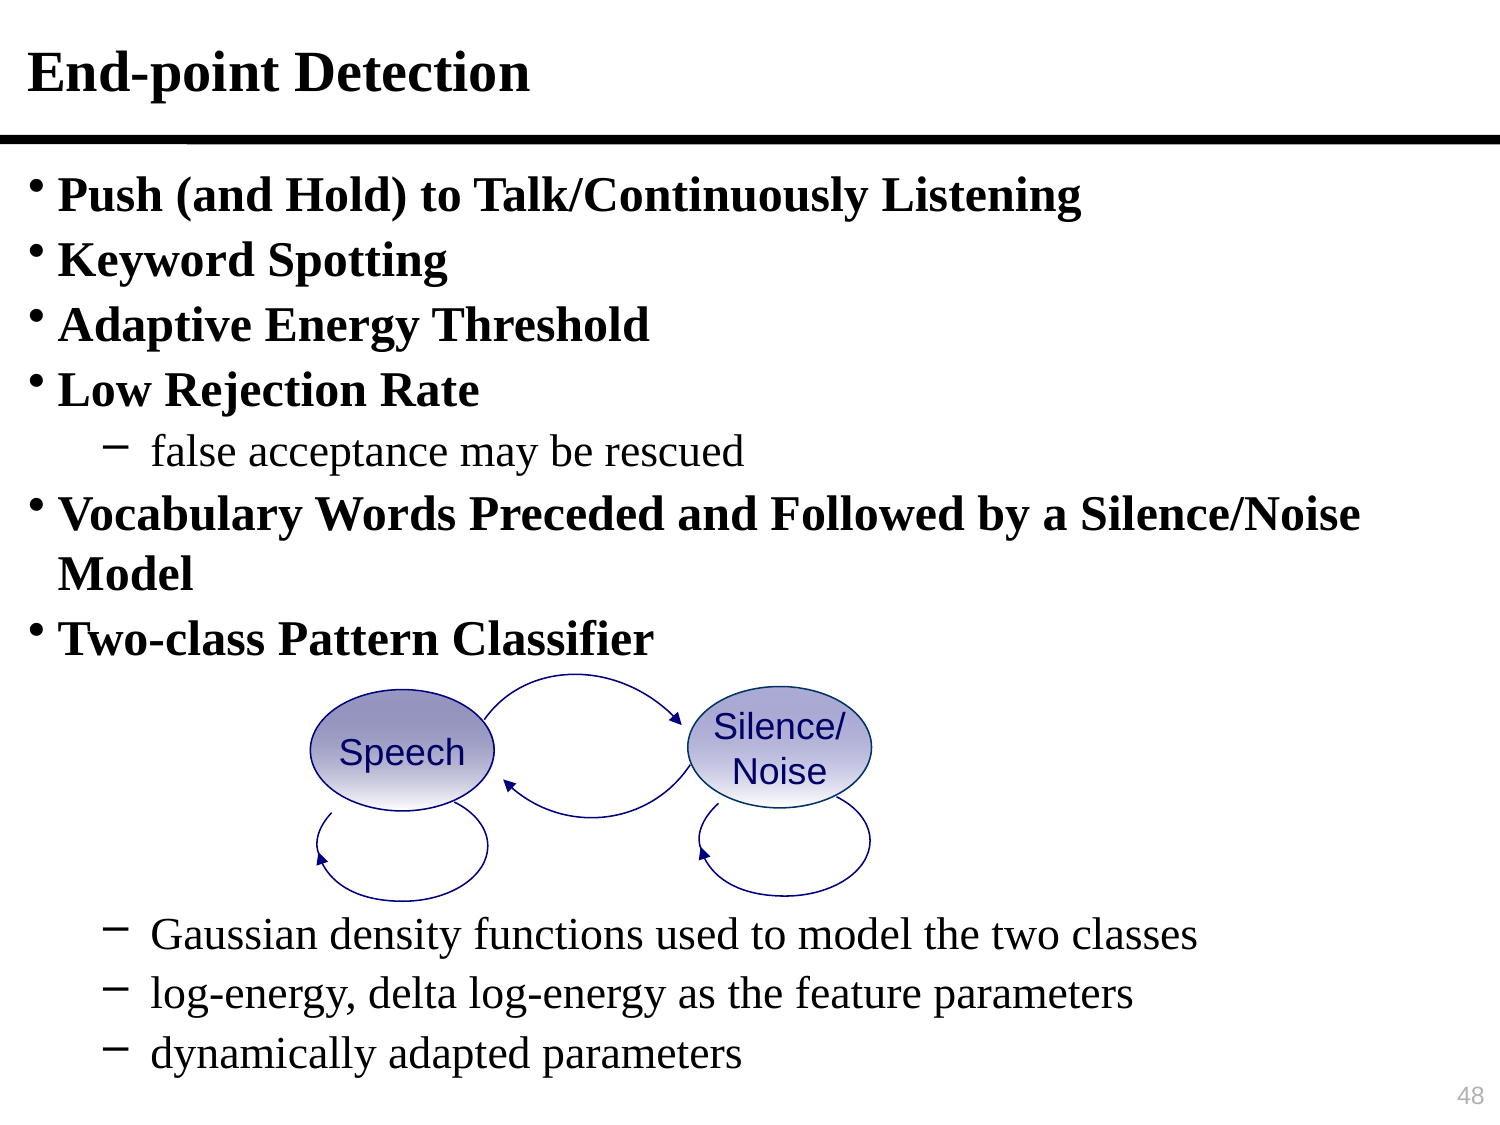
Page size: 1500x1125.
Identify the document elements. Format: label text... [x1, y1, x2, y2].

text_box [309, 658, 872, 902]
slide_number 48 [1162, 1065, 1500, 1125]
list Push (and Hold) to Talk/Continuously Listening Keyword Spotting Adaptive Energy Threshold Low Rejection Rate false acceptance may be rescued Vocabulary Words Preceded and Followed by a Silence/Noise Model Two-class Pattern Classifier Gaussian density functions used to model the two classes log-energy, delta log-energy as the feature parameters dynamically adapted parameters [13, 153, 1455, 1111]
title End-point Detection [11, 11, 1488, 124]
